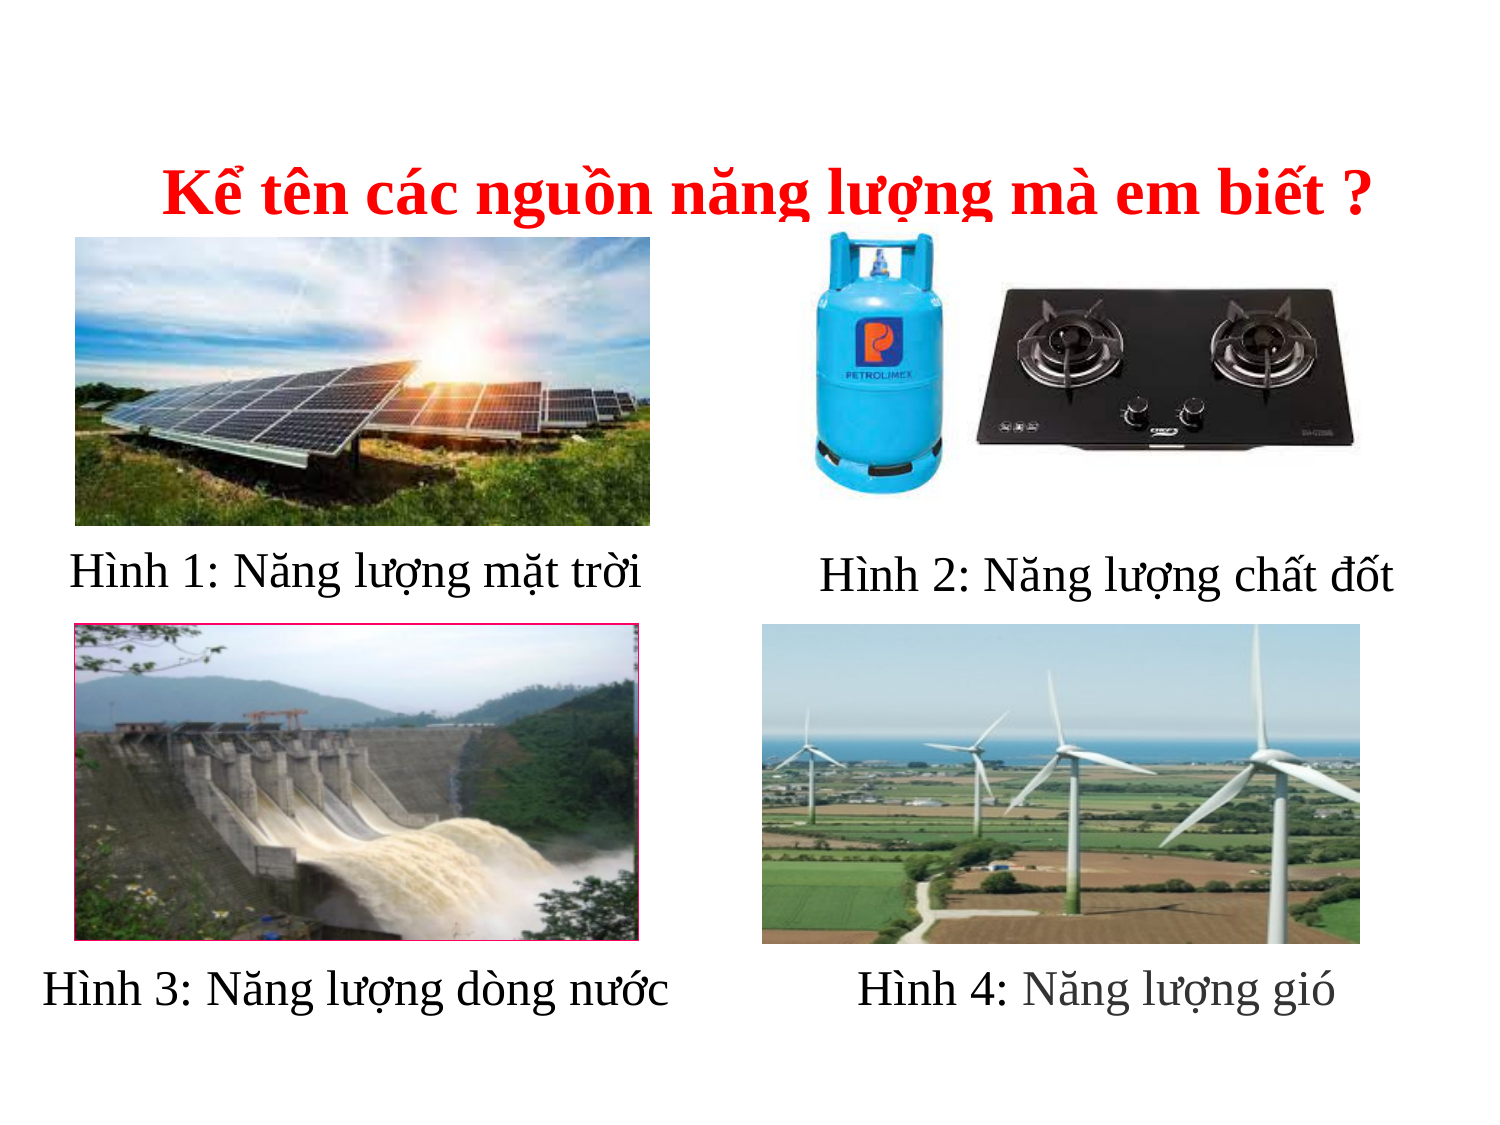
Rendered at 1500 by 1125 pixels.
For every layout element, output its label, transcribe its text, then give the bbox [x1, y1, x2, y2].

text_box Hình 4: Năng lượng gió [698, 943, 1497, 1028]
picture [762, 624, 1360, 944]
text_box Hình 3: Năng lượng dòng nước [35, 943, 678, 1028]
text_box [741, 222, 1366, 501]
picture [74, 624, 638, 941]
text_box Kể tên các nguồn năng lượng mà em biết ? [37, 120, 1500, 237]
text_box Hình 1: Năng lượng mặt trời [54, 530, 658, 606]
text_box Hình 2: Năng lượng chất đốt [805, 533, 1410, 609]
picture [74, 237, 651, 526]
